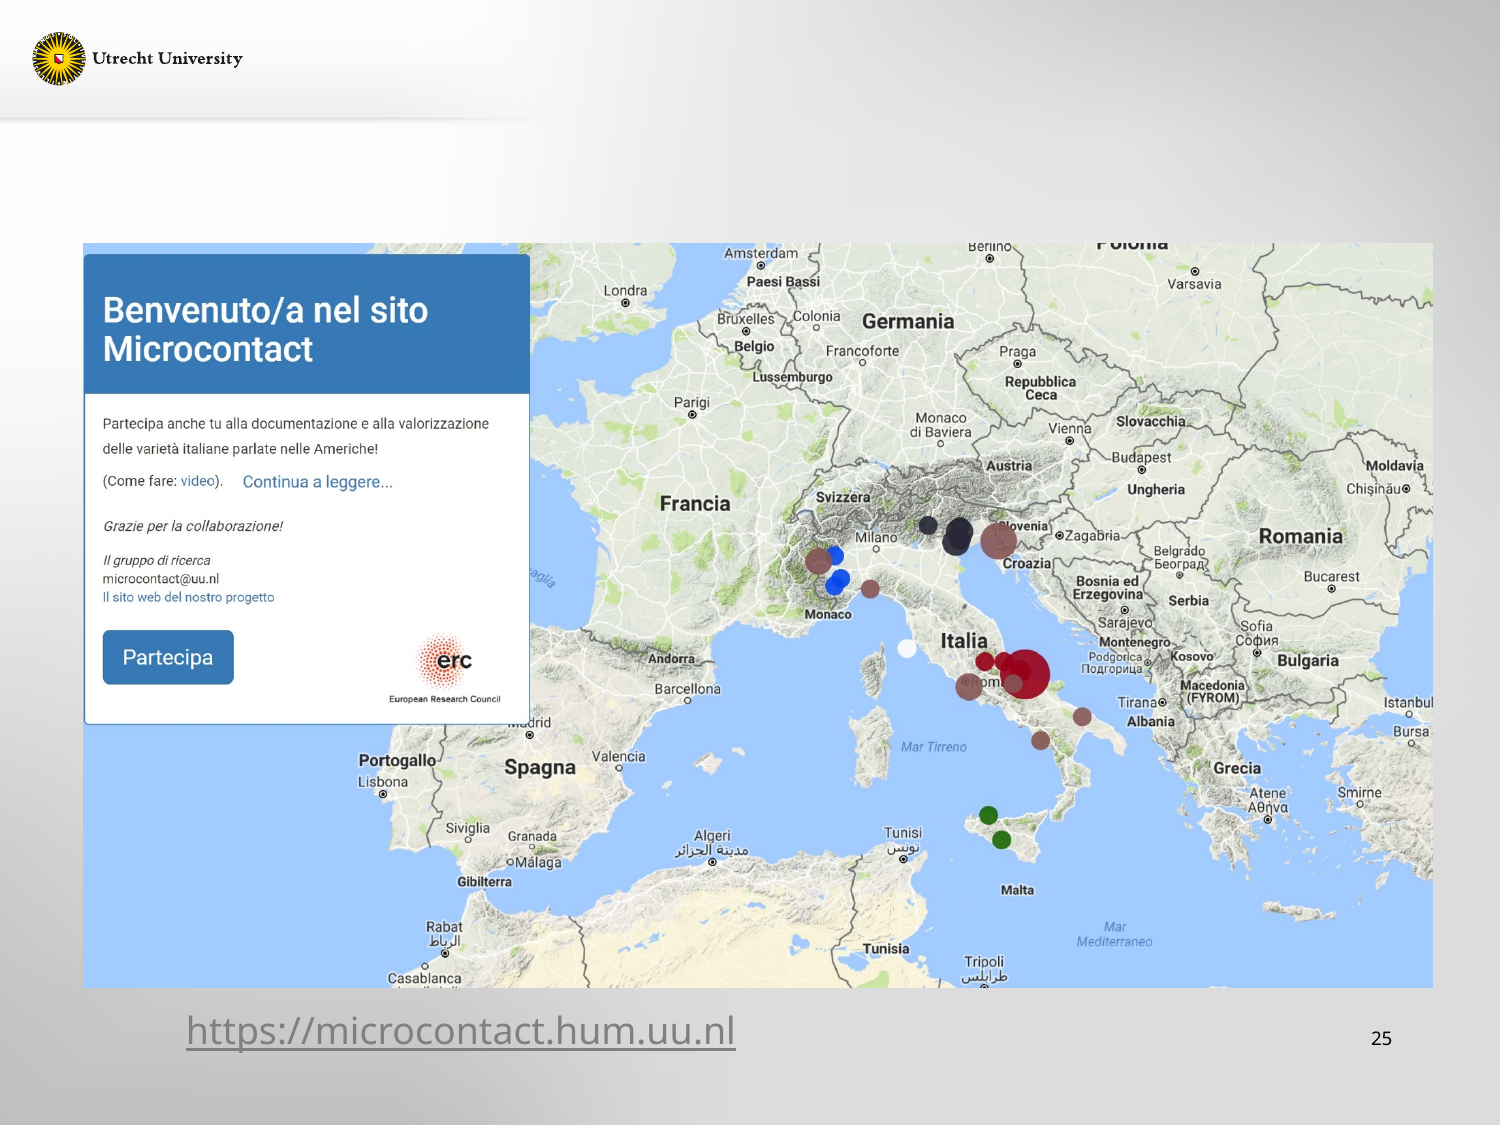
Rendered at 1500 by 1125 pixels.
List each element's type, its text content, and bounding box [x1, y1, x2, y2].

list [83, 243, 1434, 988]
picture [0, 0, 1500, 1125]
text_box https://microcontact.hum.uu.nl [171, 1000, 1176, 1066]
slide_number 25 [1301, 1009, 1393, 1070]
